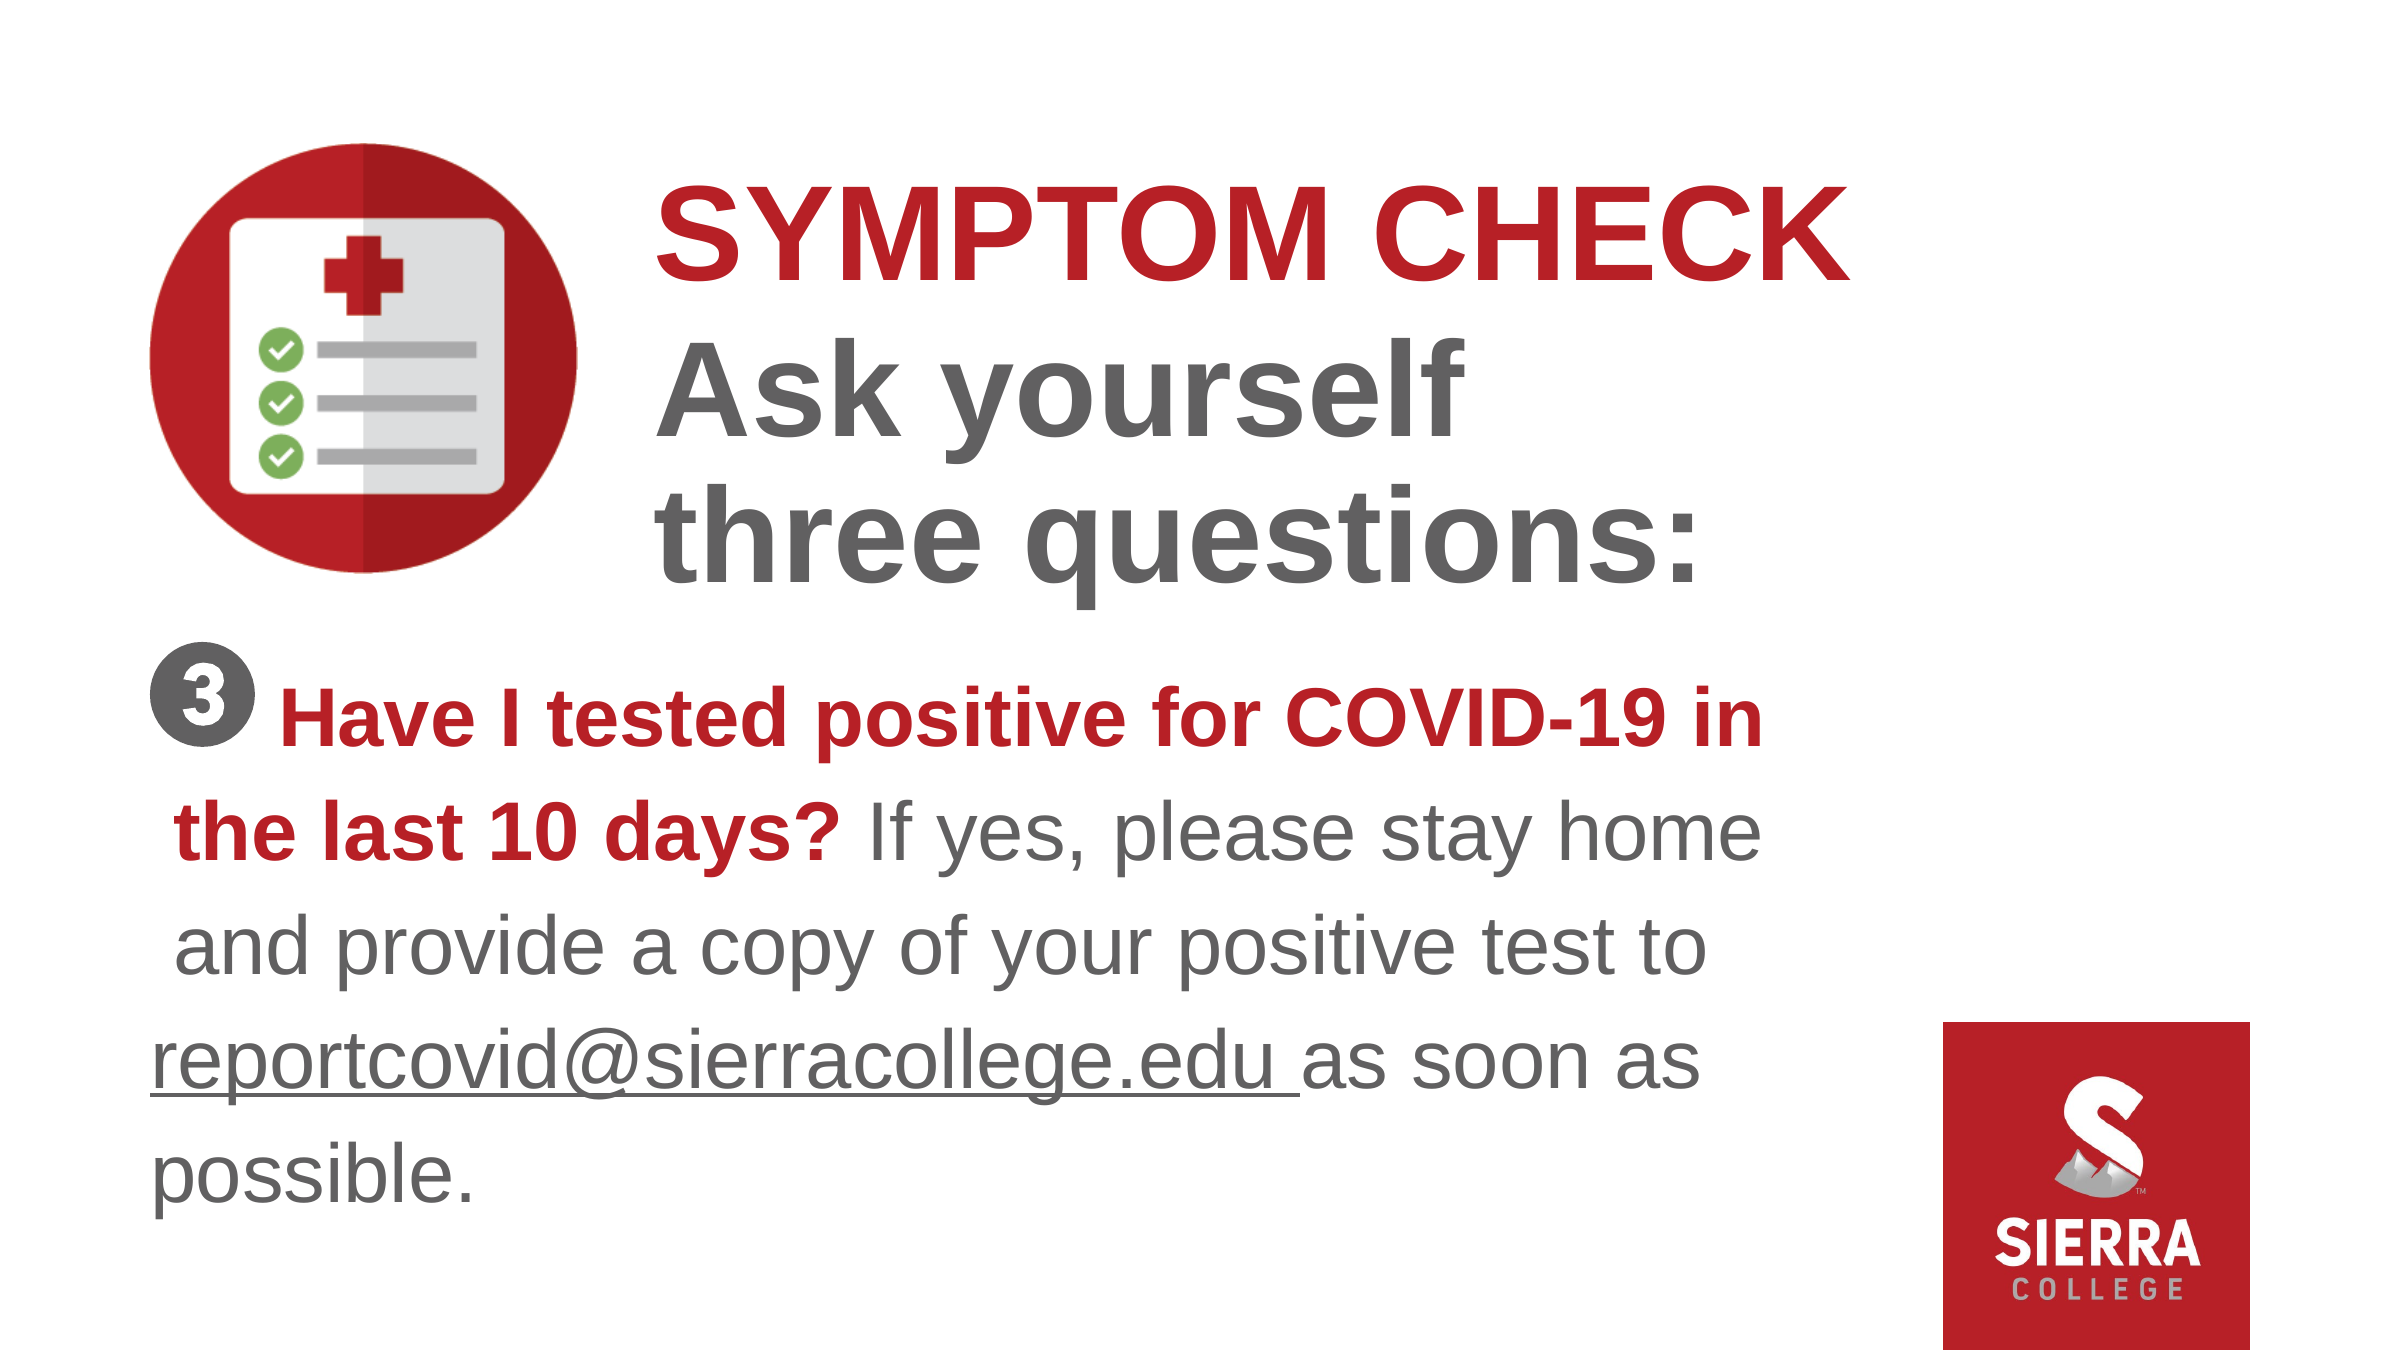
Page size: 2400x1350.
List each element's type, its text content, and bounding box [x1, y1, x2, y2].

text_box [179, 641, 225, 647]
text_box Have I tested positive for COVID-19 in the last 10 days? If yes, please stay home and provide a copy of your positive test to reportcovid@sierracollege.edu as soon as possible. [147, 647, 1772, 1219]
title SYMPTOM CHECK Ask yourself three questions: [651, 151, 1858, 610]
picture [1943, 1022, 2251, 1350]
picture [148, 143, 578, 574]
text_box [182, 662, 225, 726]
